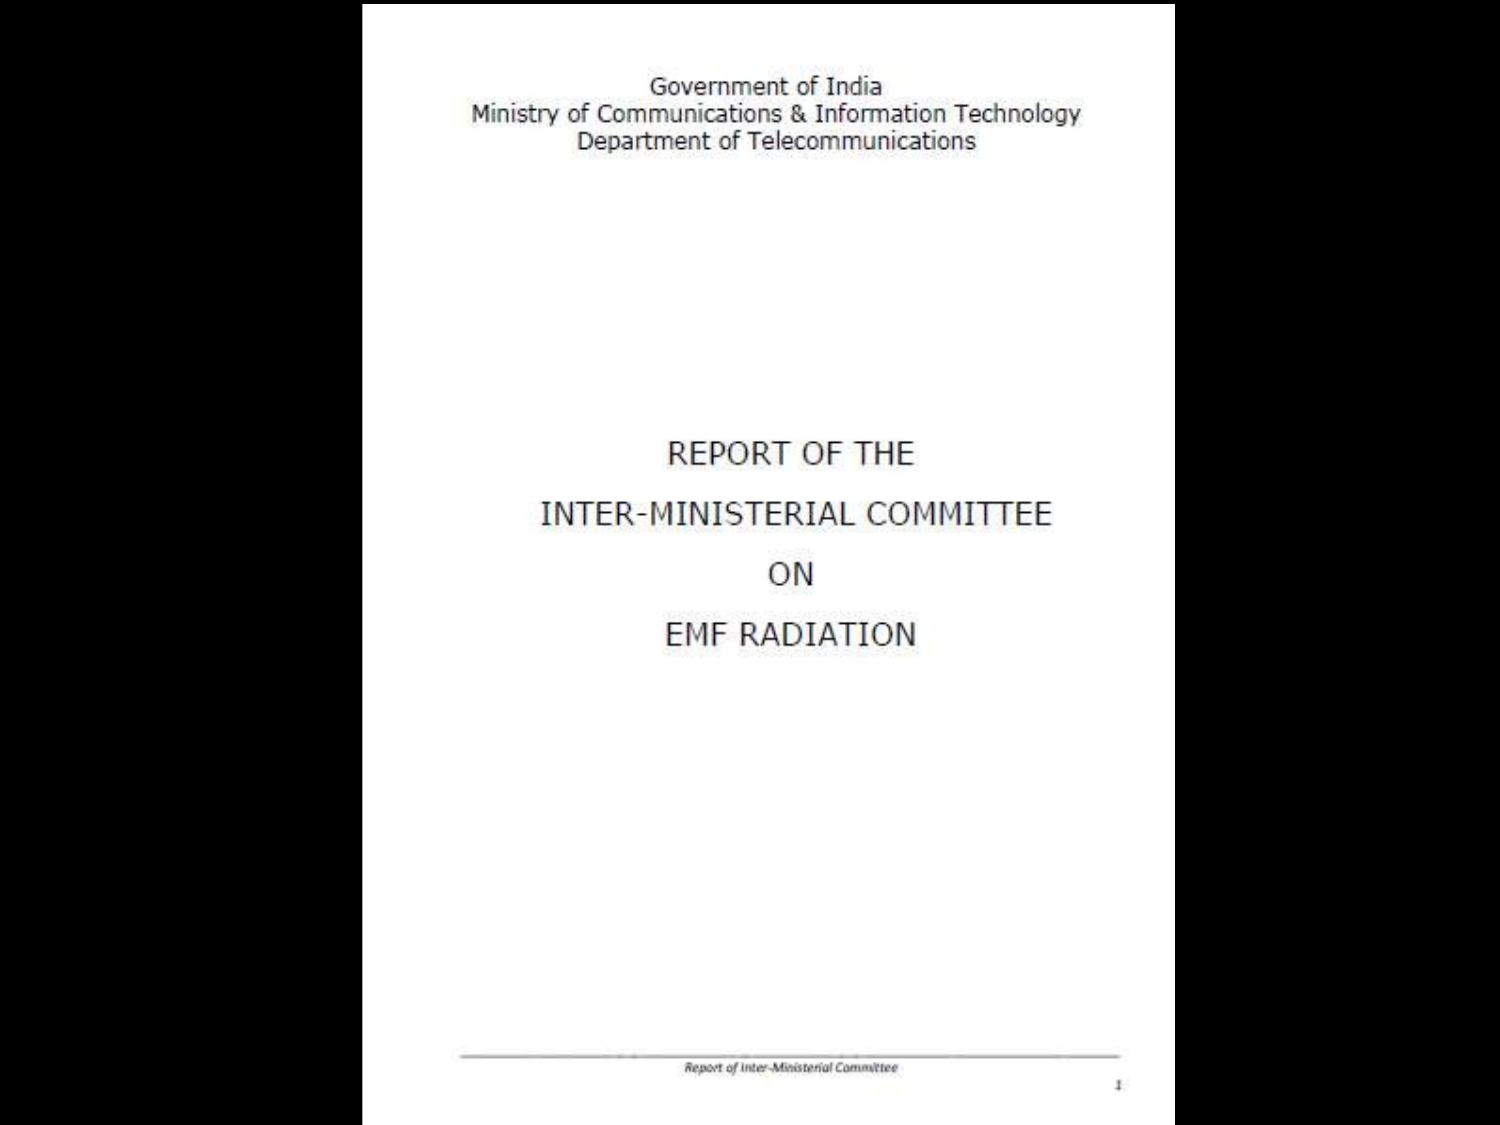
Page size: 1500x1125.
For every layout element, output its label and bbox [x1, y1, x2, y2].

text_box [362, 4, 1175, 1125]
